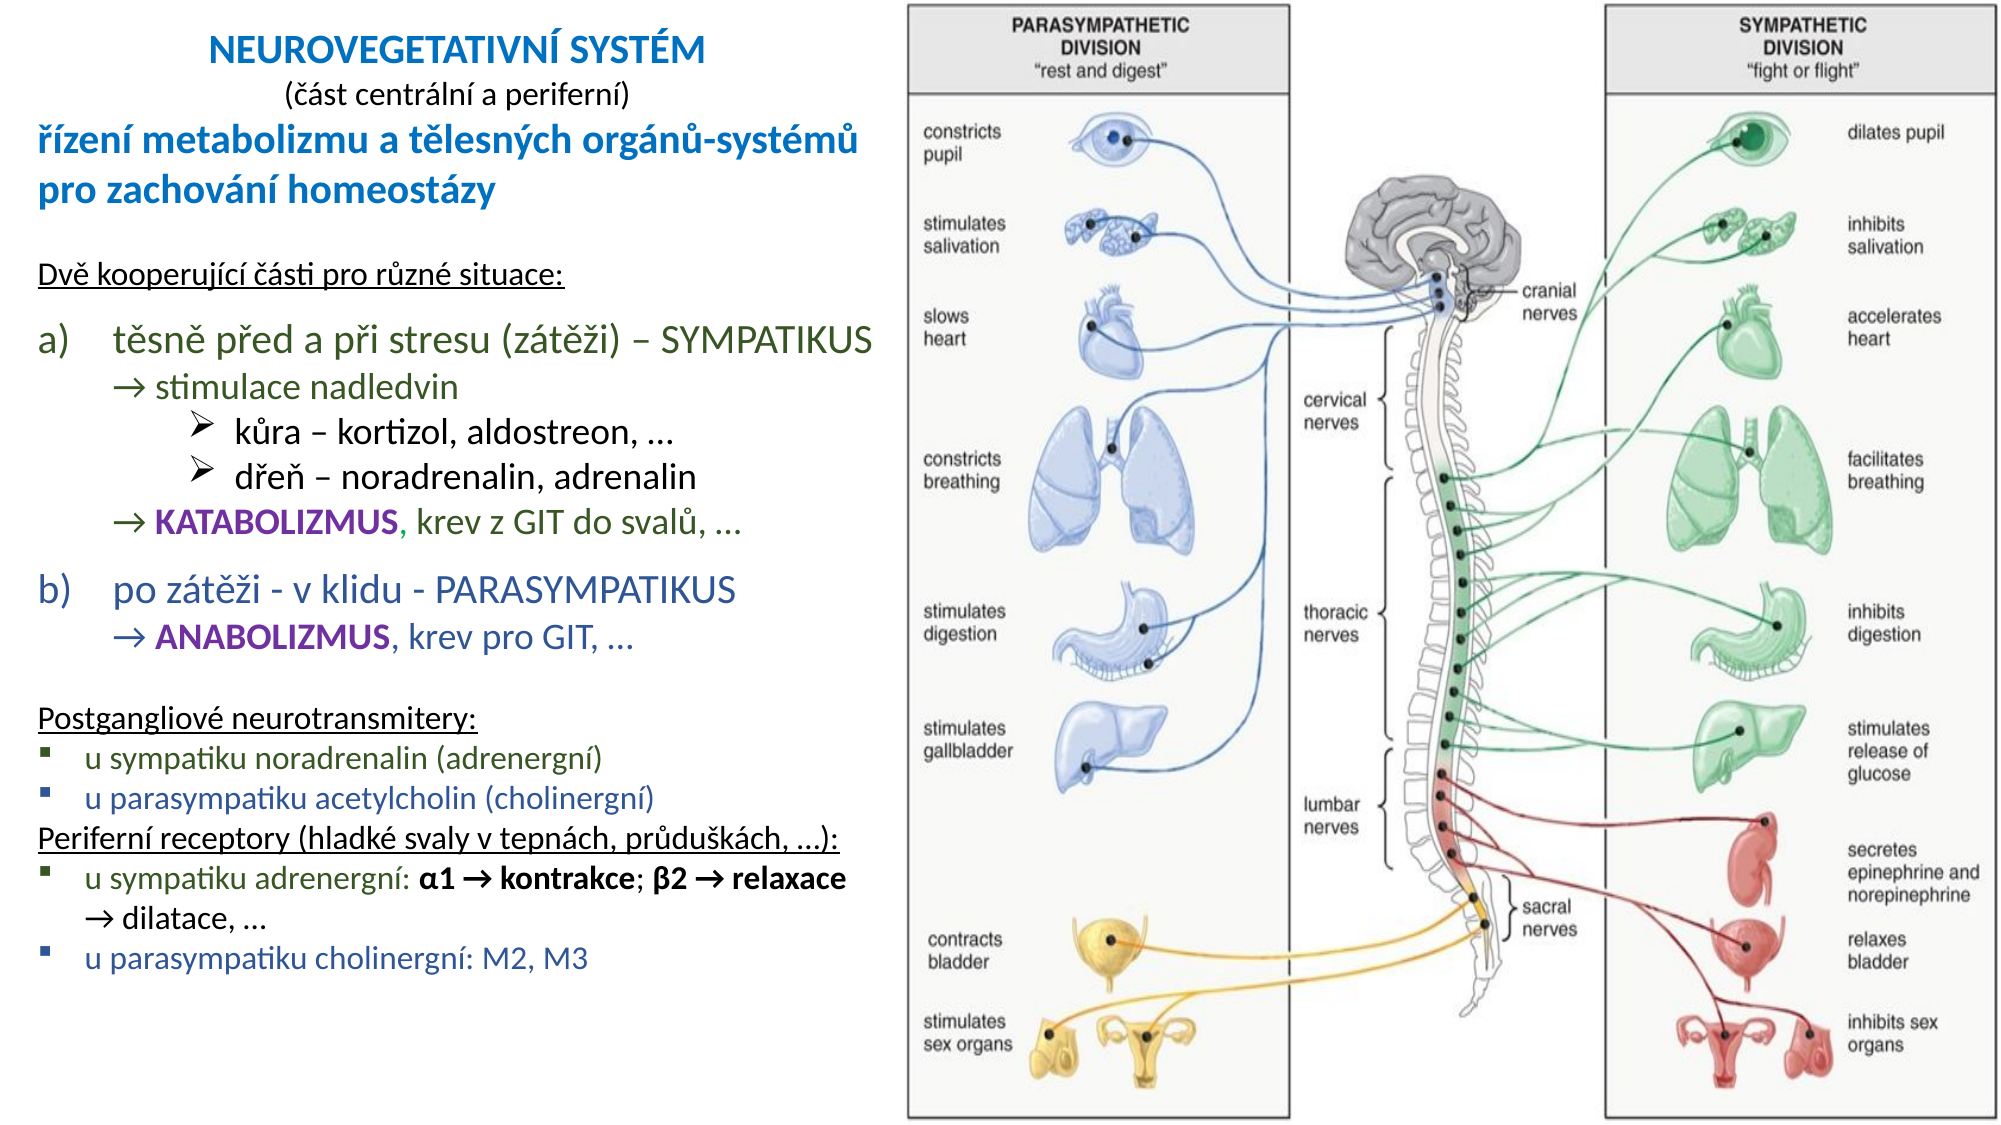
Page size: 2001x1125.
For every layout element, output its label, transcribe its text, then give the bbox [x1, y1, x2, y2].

picture [903, 0, 2000, 1125]
text_box NEUROVEGETATIVNÍ SYSTÉM (část centrální a periferní) řízení metabolizmu a tělesných orgánů-systémů pro zachování homeostázy Dvě kooperující části pro různé situace: těsně před a při stresu (zátěži) – SYMPATIKUS → stimulace nadledvin kůra – kortizol, aldostreon, … dřeň – noradrenalin, adrenalin → KATABOLIZMUS, krev z GIT do svalů, … po zátěži - v klidu - PARASYMPATIKUS → ANABOLIZMUS, krev pro GIT, … Postgangliové neurotransmitery: u sympatiku noradrenalin (adrenergní) u parasympatiku acetylcholin (cholinergní) Periferní receptory (hladké svaly v tepnách, průduškách, …): u sympatiku adrenergní: α1 → kontrakce; β2 → relaxace → dilatace, … u parasympatiku cholinergní: M2, M3 [22, 14, 893, 984]
